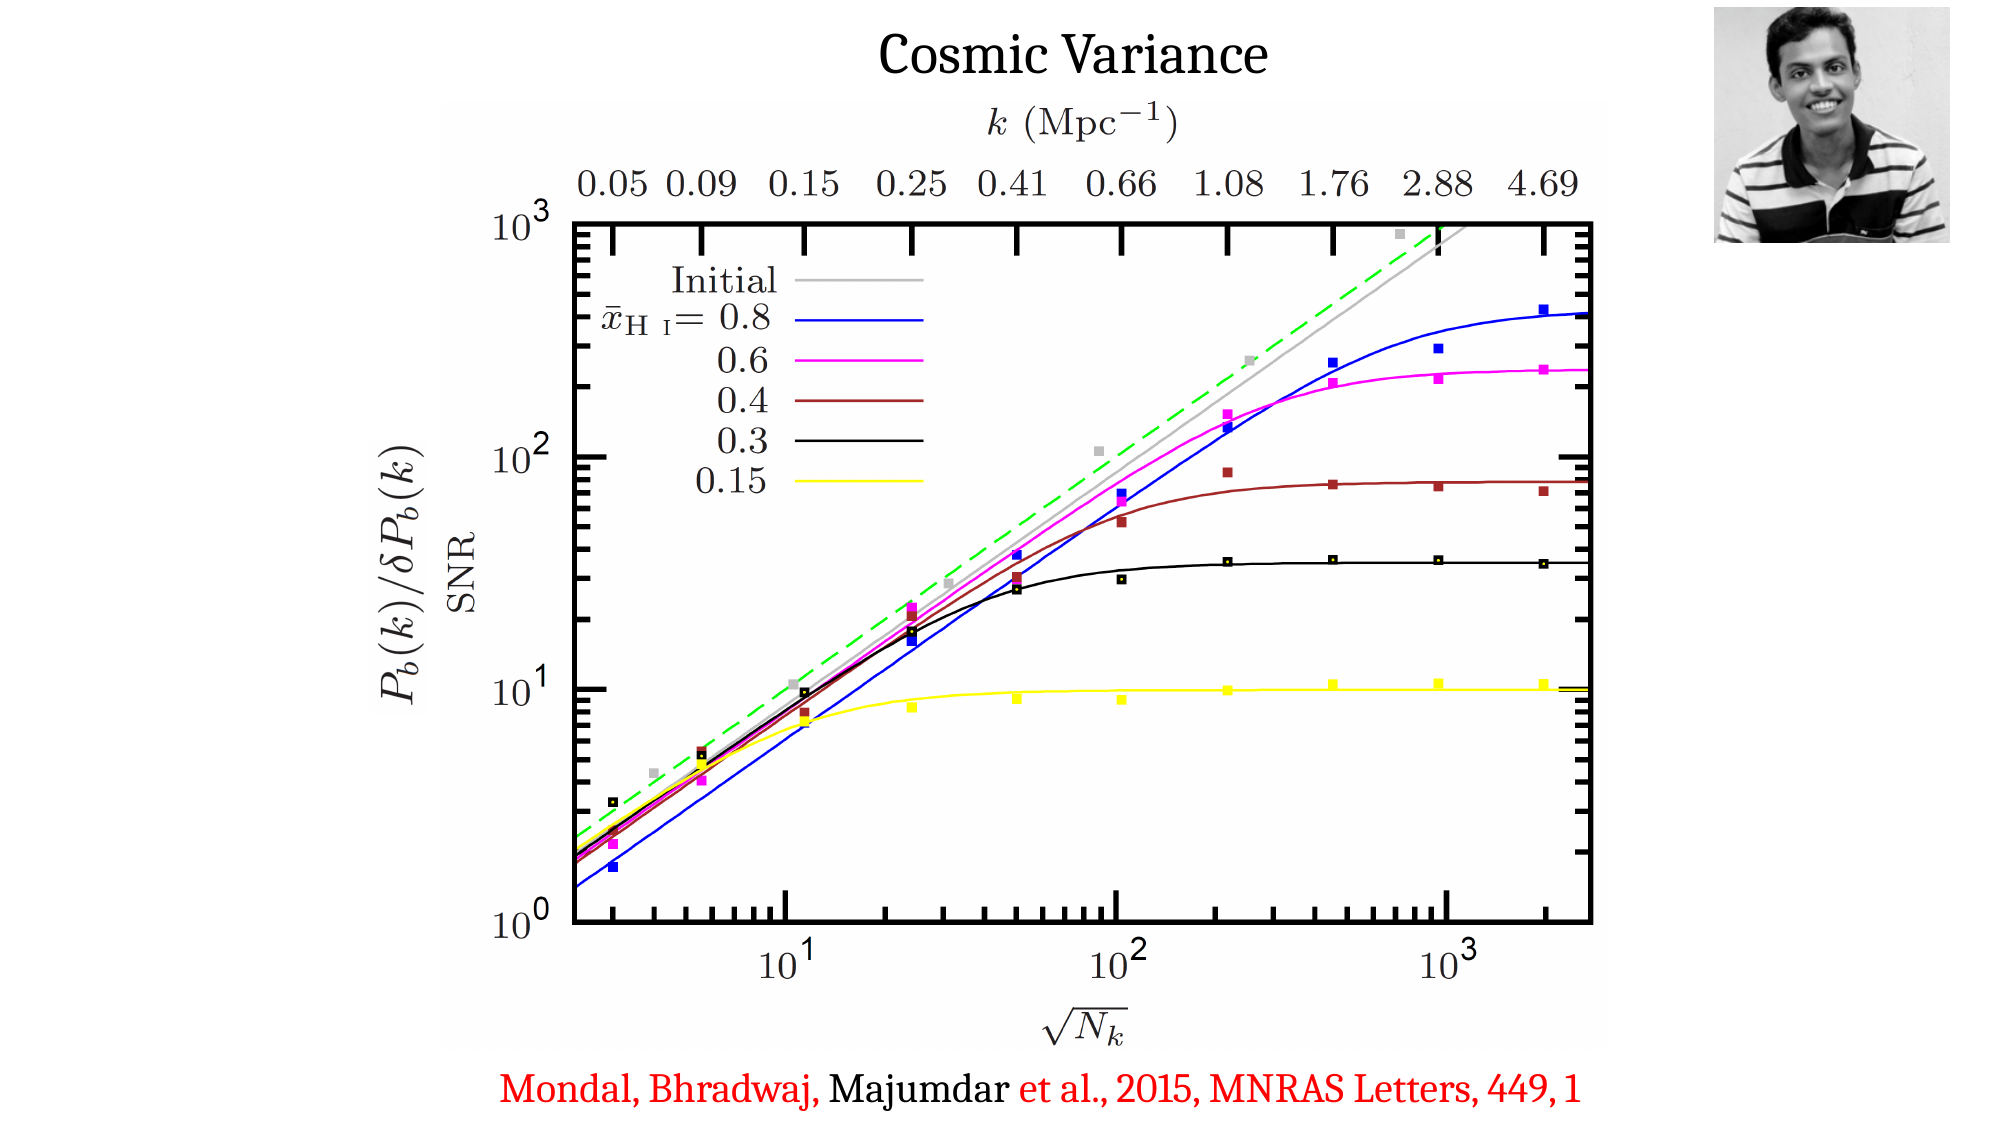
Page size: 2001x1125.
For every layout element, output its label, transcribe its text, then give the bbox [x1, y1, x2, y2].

text_box Mondal, Bhradwaj, Majumdar et al., 2015, MNRAS Letters, 449, 1 [484, 1053, 1826, 1118]
picture [261, 101, 1609, 1053]
picture [1714, 7, 1950, 243]
text_box Cosmic Variance [360, 7, 1714, 93]
